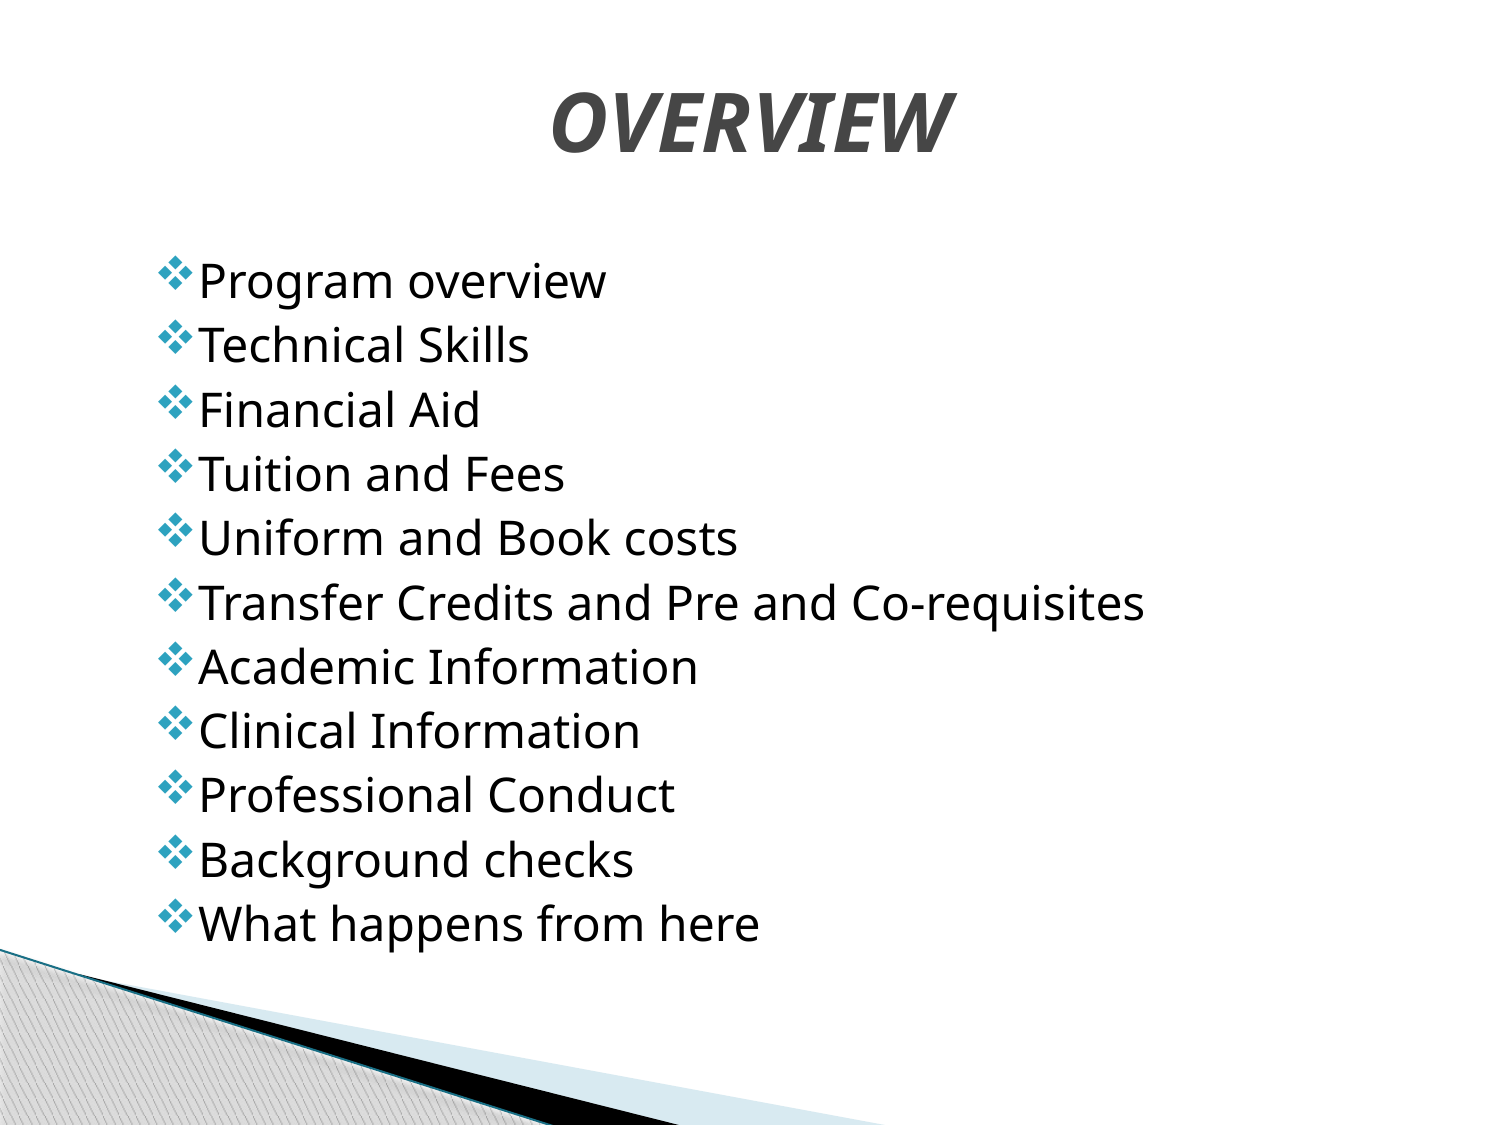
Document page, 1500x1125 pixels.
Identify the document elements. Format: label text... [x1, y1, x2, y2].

list Program overview Technical Skills Financial Aid Tuition and Fees Uniform and Book costs Transfer Credits and Pre and Co-requisites Academic Information Clinical Information Professional Conduct Background checks What happens from here [75, 243, 1425, 986]
title OVERVIEW [412, 62, 1088, 178]
